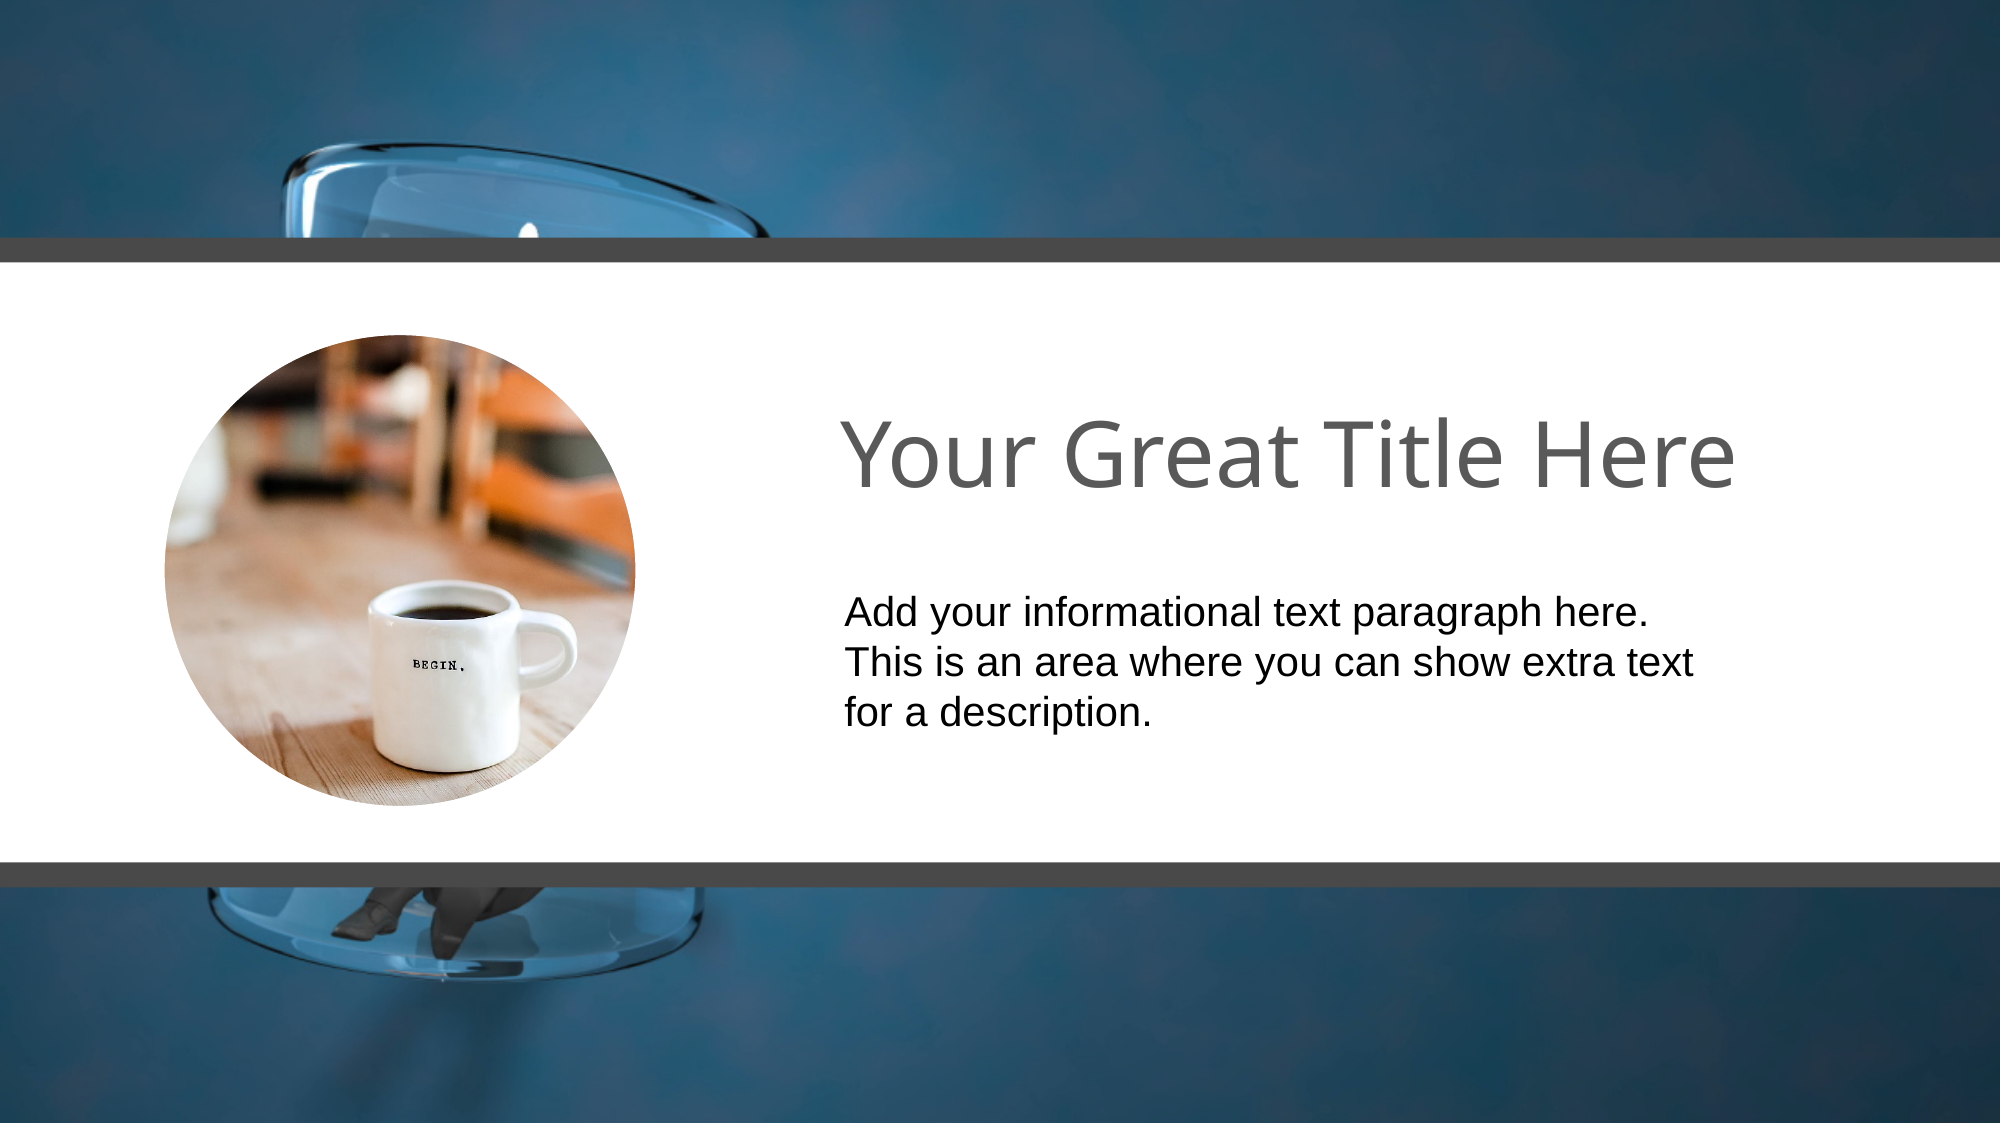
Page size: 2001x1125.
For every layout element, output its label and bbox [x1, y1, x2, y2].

text_box [0, 0, 2000, 1124]
text_box [49, 294, 751, 847]
